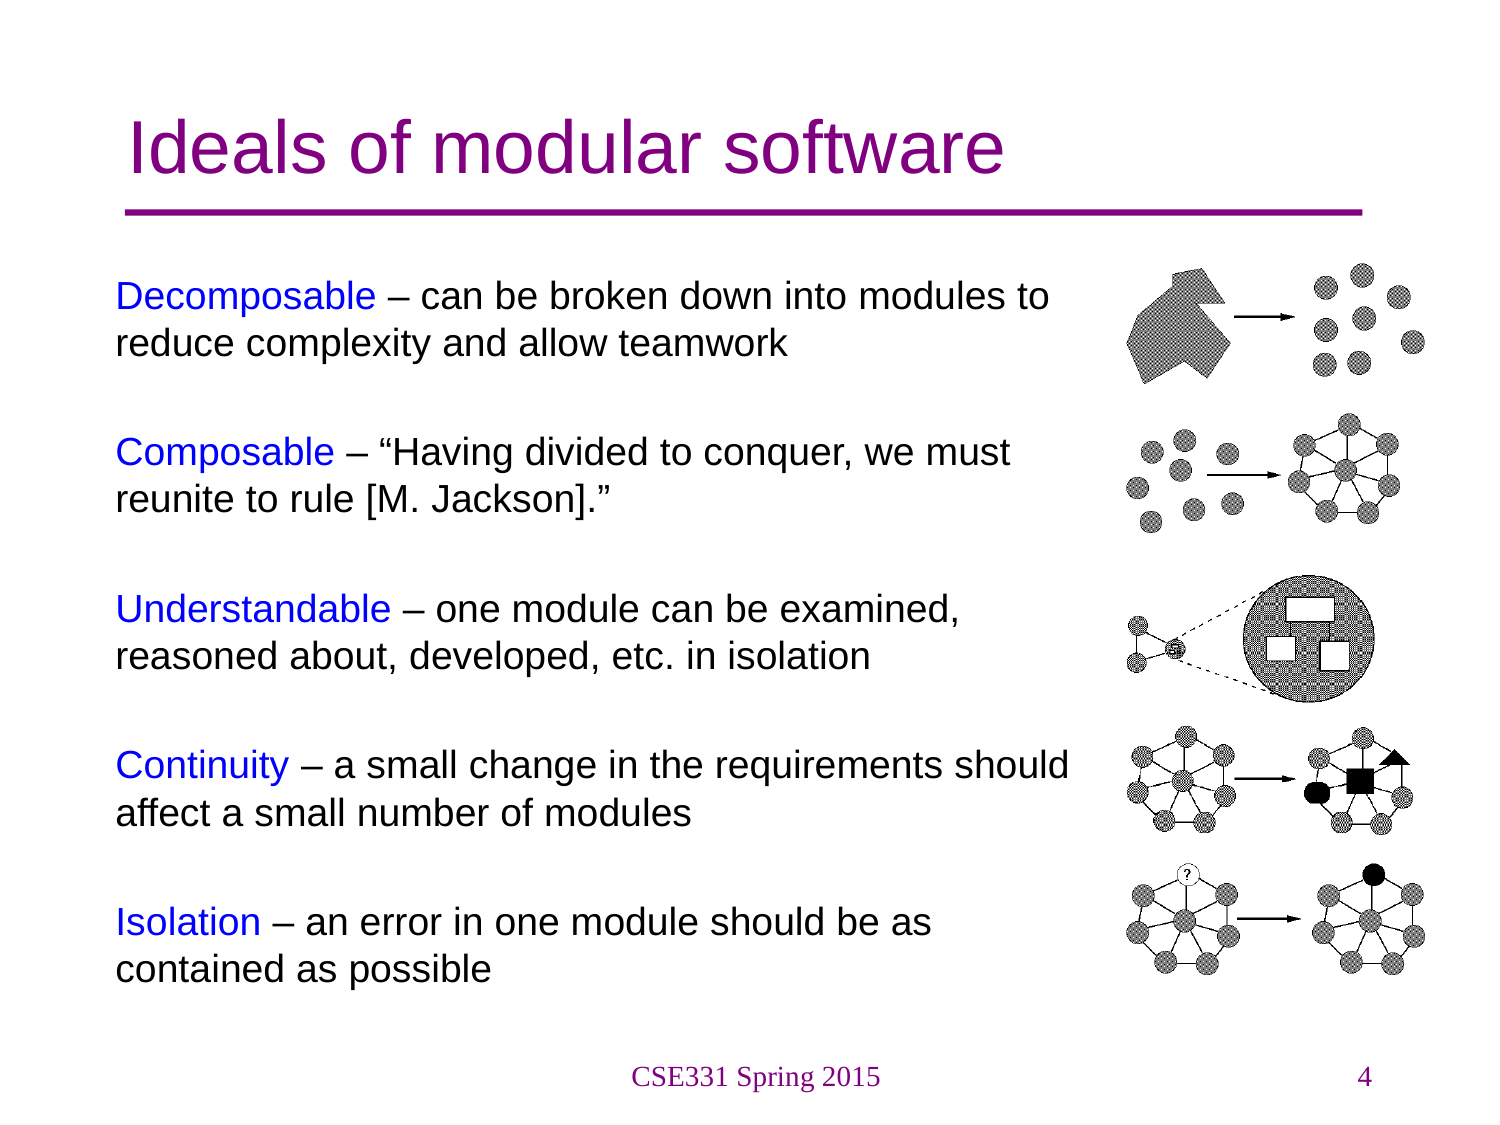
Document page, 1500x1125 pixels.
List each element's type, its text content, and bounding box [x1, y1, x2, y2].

picture [1124, 862, 1425, 975]
picture [1124, 724, 1413, 836]
picture [1124, 574, 1375, 703]
picture [1124, 412, 1401, 534]
title Ideals of modular software [112, 50, 1388, 238]
slide_number 4 [1074, 1049, 1388, 1125]
list Decomposable – can be broken down into modules to reduce complexity and allow teamwork Composable – “Having divided to conquer, we must reunite to rule [M. Jackson].” Understandable – one module can be examined, reasoned about, developed, etc. in isolation Continuity – a small change in the requirements should affect a small number of modules Isolation – an error in one module should be as contained as possible [100, 262, 1100, 1000]
footer CSE331 Spring 2015 [474, 1049, 1038, 1125]
picture [1124, 262, 1426, 384]
